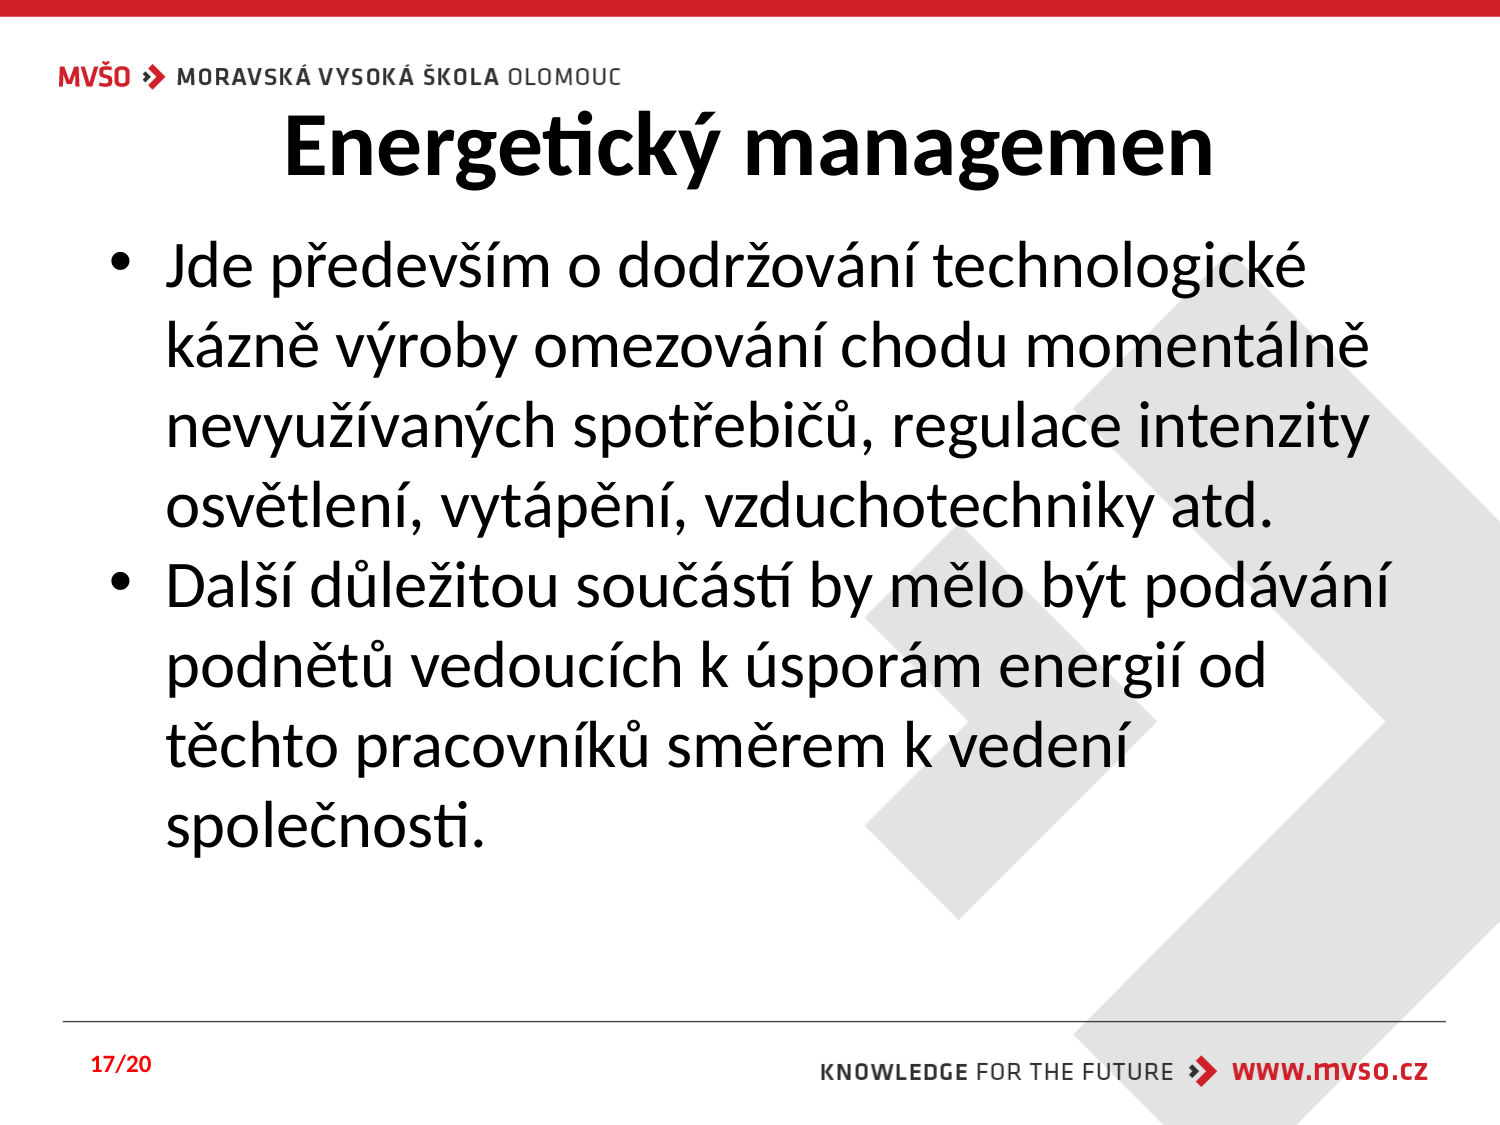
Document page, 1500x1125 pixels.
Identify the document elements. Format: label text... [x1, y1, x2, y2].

text_box 17/20 [74, 1040, 213, 1085]
picture [0, 0, 1500, 1125]
title Energetický managemen [75, 45, 1425, 213]
list Jde především o dodržování technologické kázně výroby omezování chodu momentálně nevyužívaných spotřebičů, regulace intenzity osvětlení, vytápění, vzduchotechniky atd. Další důležitou součástí by mělo být podávání podnětů vedoucích k úsporám energií od těchto pracovníků směrem k vedení společnosti. [75, 213, 1425, 956]
